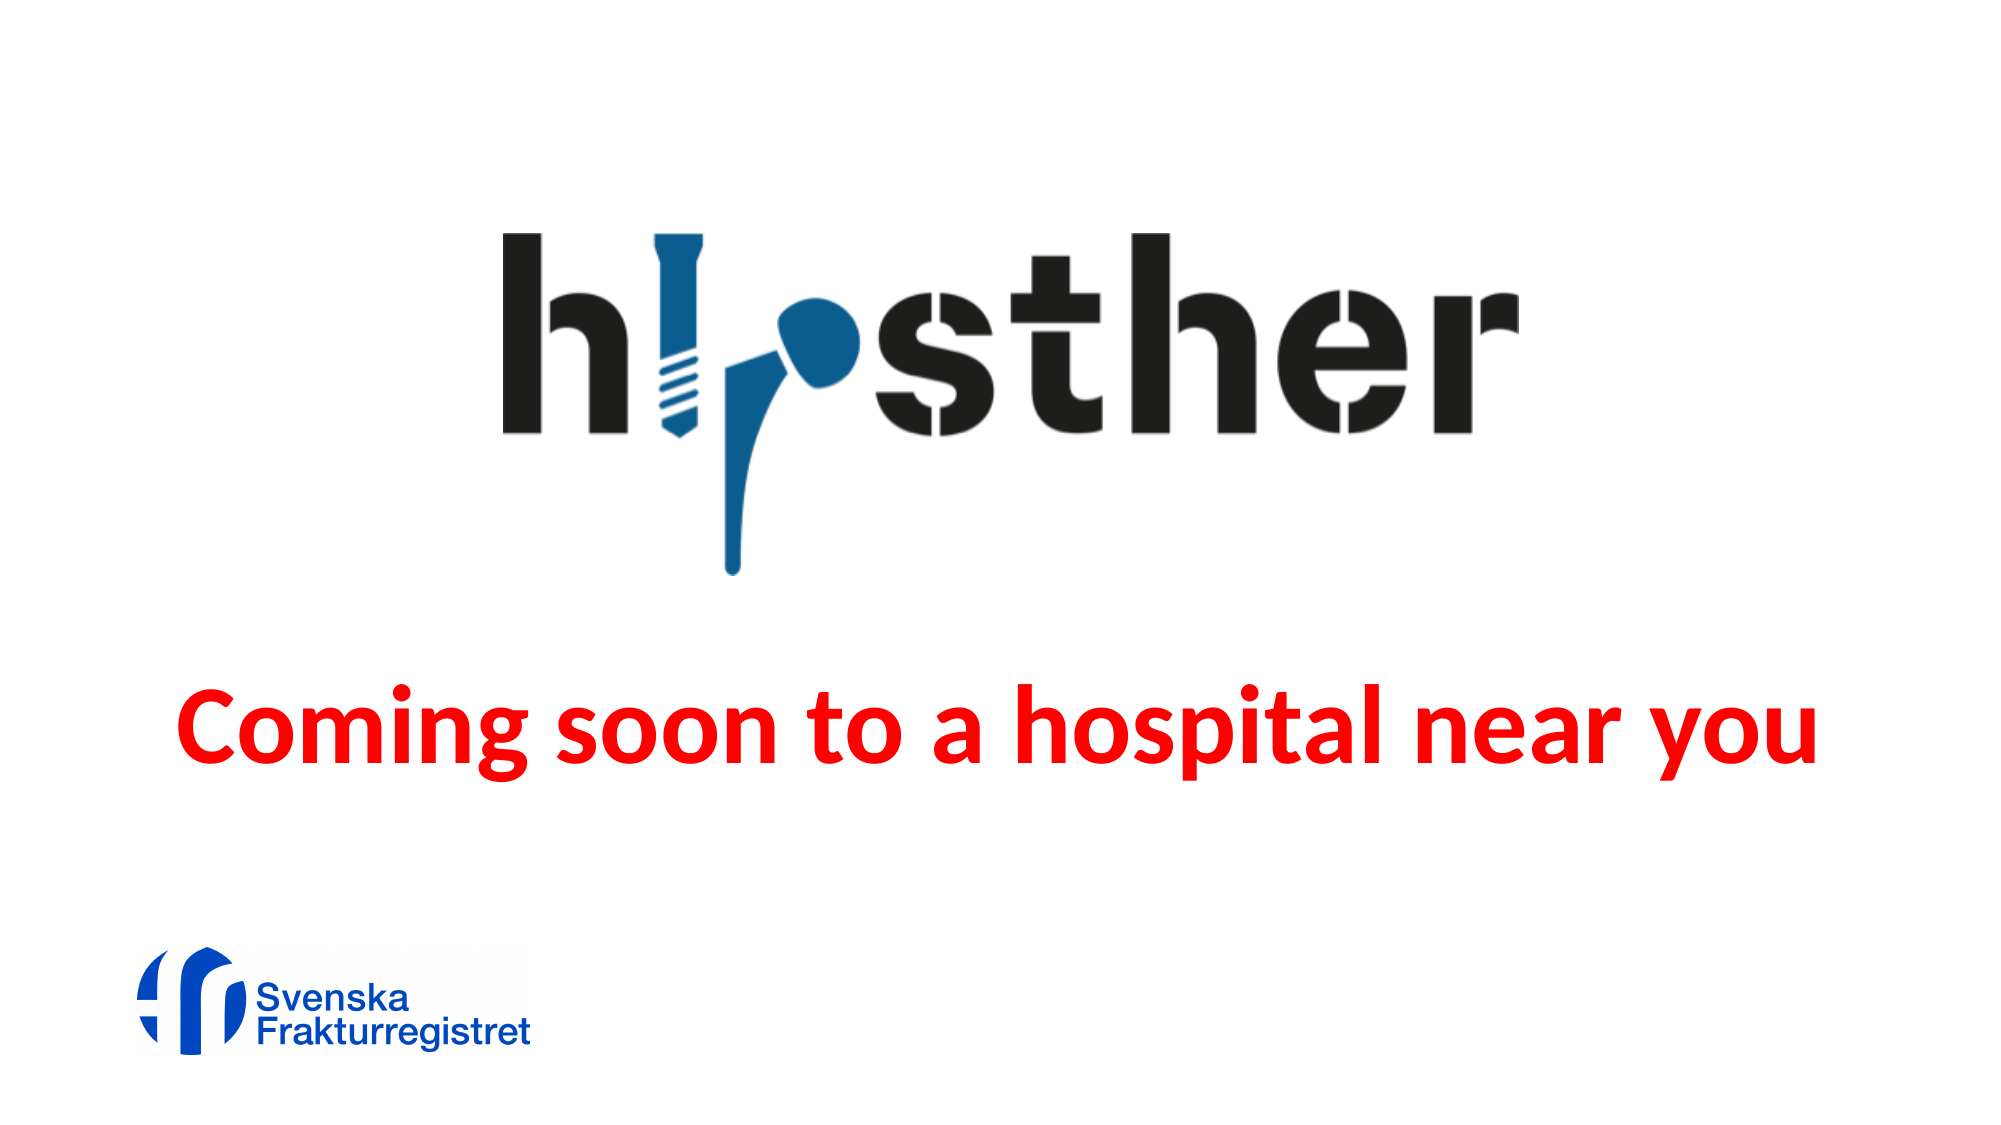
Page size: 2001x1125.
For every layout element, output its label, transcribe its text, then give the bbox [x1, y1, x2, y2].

text_box Coming soon to a hospital near you [161, 643, 1839, 794]
picture [502, 233, 1519, 576]
picture [137, 947, 530, 1055]
